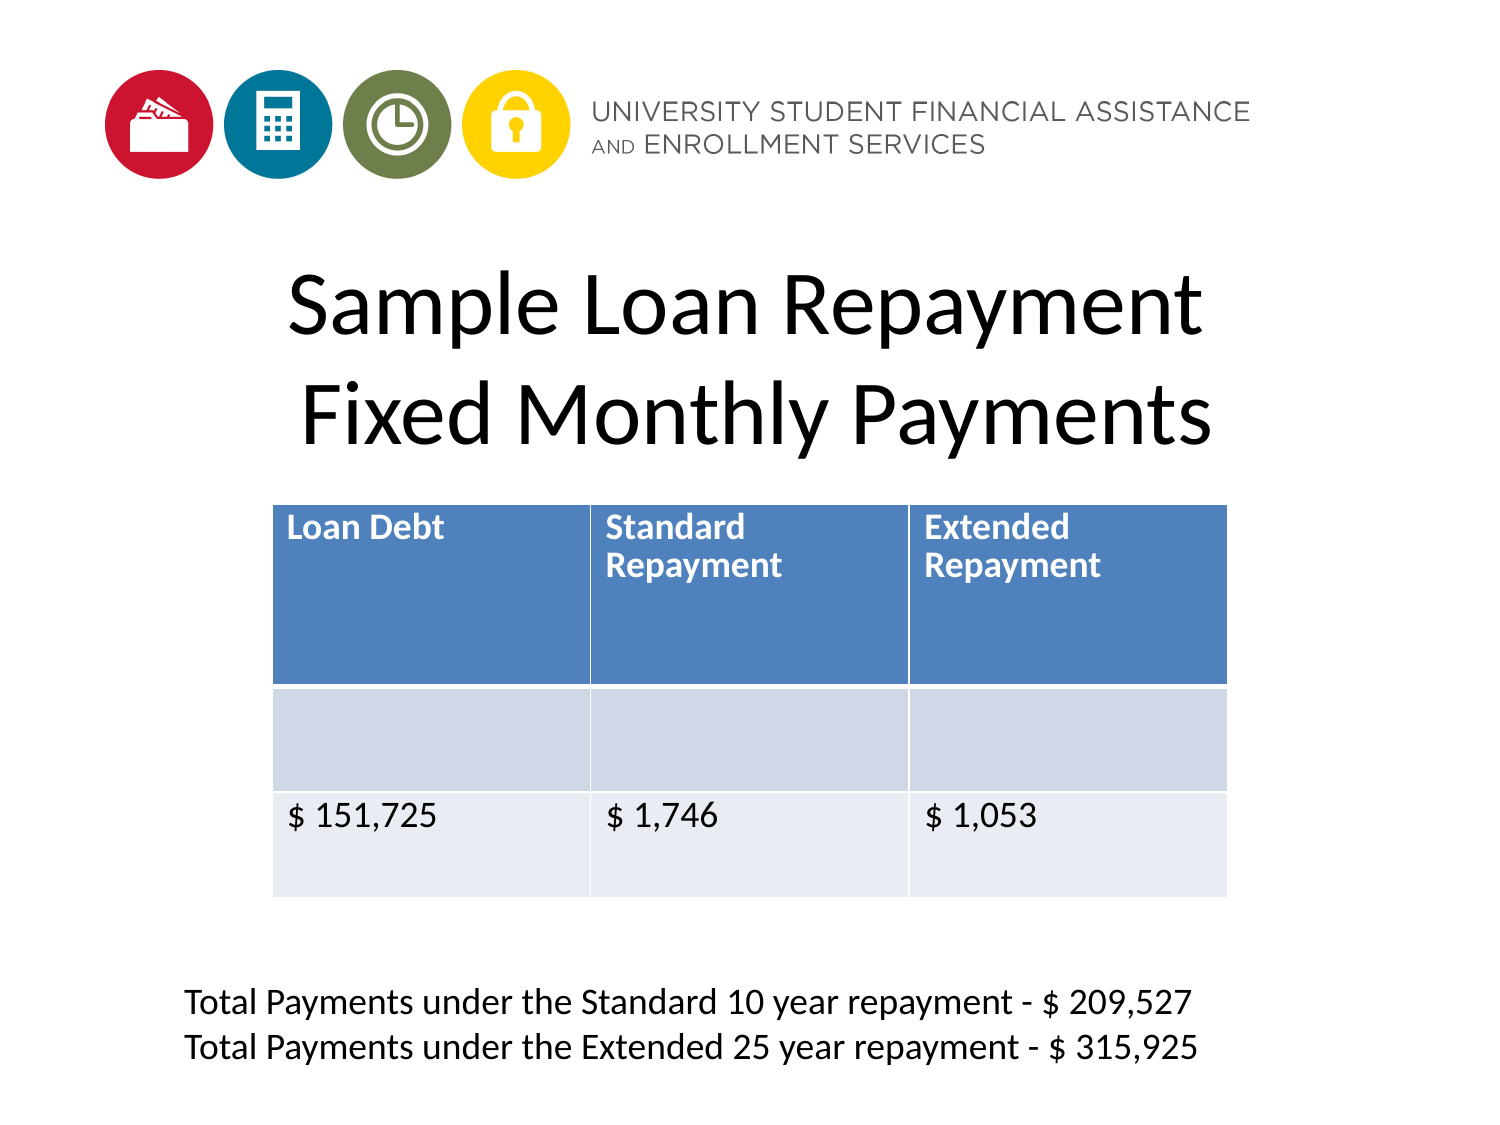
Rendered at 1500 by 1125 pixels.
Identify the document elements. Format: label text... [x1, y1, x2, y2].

table_cell [910, 689, 1227, 791]
table_cell [591, 689, 908, 791]
table_cell [273, 689, 590, 791]
table_header Extended Repayment [910, 505, 1227, 684]
table_cell $ 1,053 [910, 793, 1227, 897]
table_cell $ 1,746 [591, 793, 908, 897]
text_box Sample Loan Repayment Fixed Monthly Payments [52, 235, 1462, 471]
table_header Loan Debt [273, 505, 590, 684]
text_box Total Payments under the Standard 10 year repayment - $ 209,527 Total Payments under the Extended 25 year repayment - $ 315,925 [169, 970, 1242, 1075]
table_header Standard Repayment [591, 505, 908, 684]
picture [0, 0, 1500, 206]
table_cell $ 151,725 [273, 793, 590, 897]
